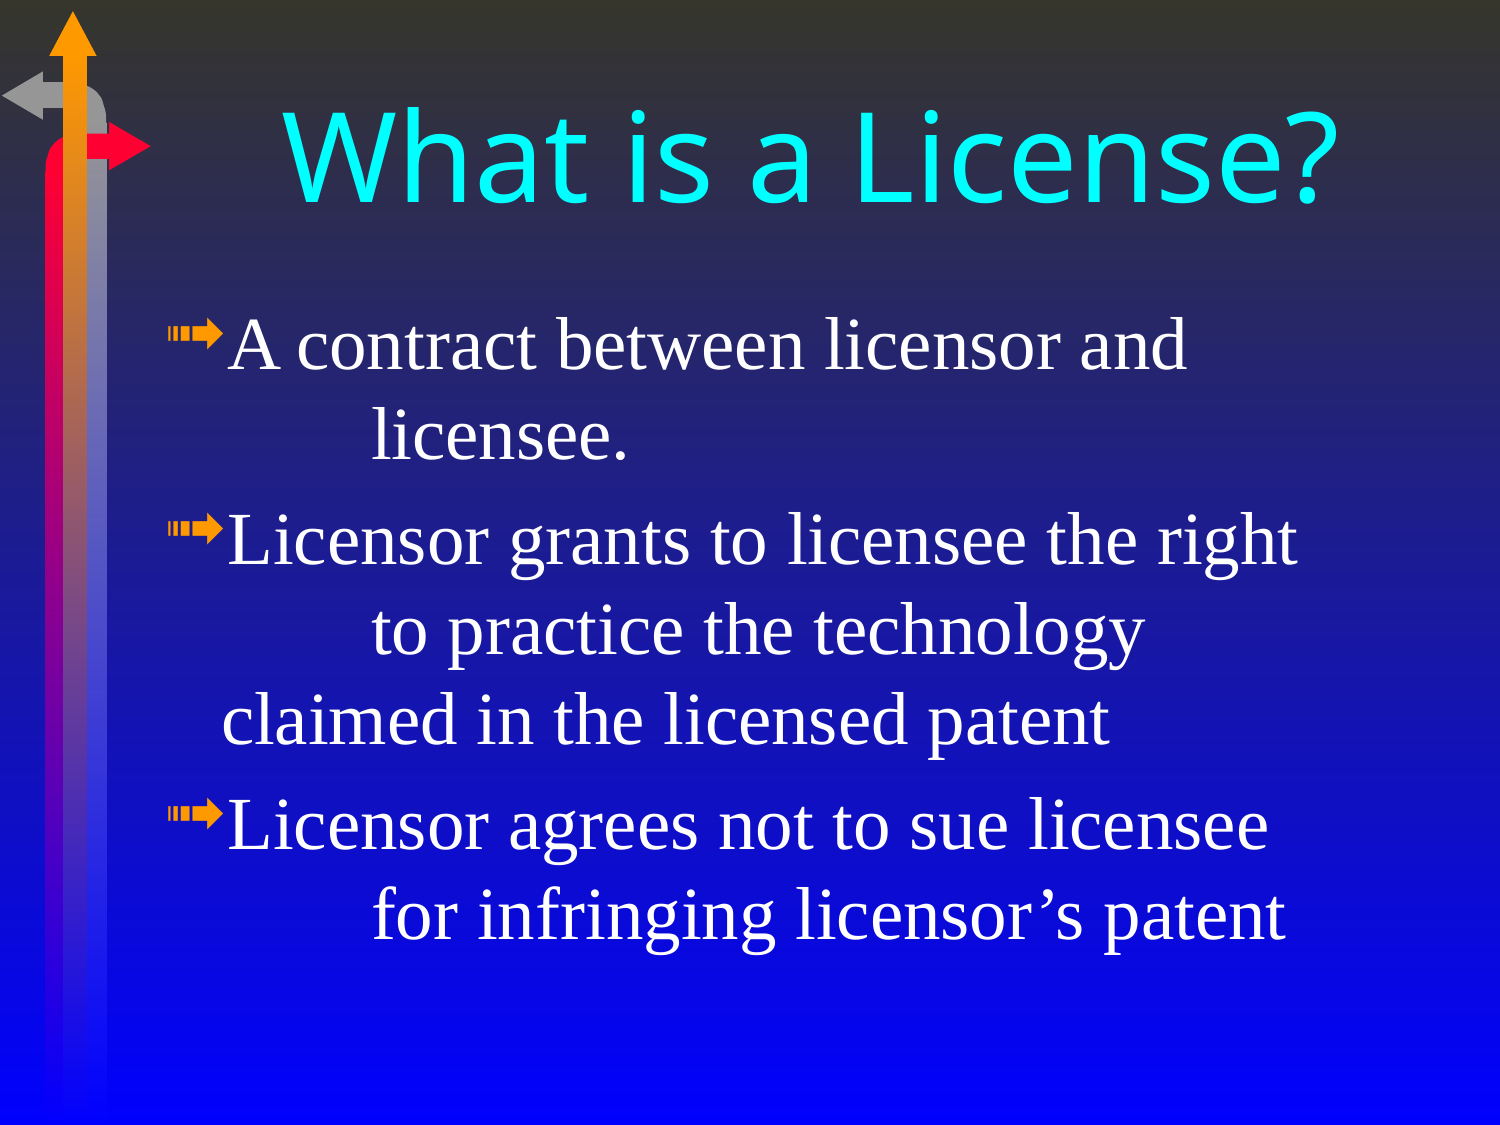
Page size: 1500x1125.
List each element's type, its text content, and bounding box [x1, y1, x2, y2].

list A contract between licensor and licensee. Licensor grants to licensee the right to practice the technology claimed in the licensed patent Licensor agrees not to sue licensee for infringing licensor’s patent [149, 287, 1413, 1076]
title What is a License? [176, 47, 1445, 236]
